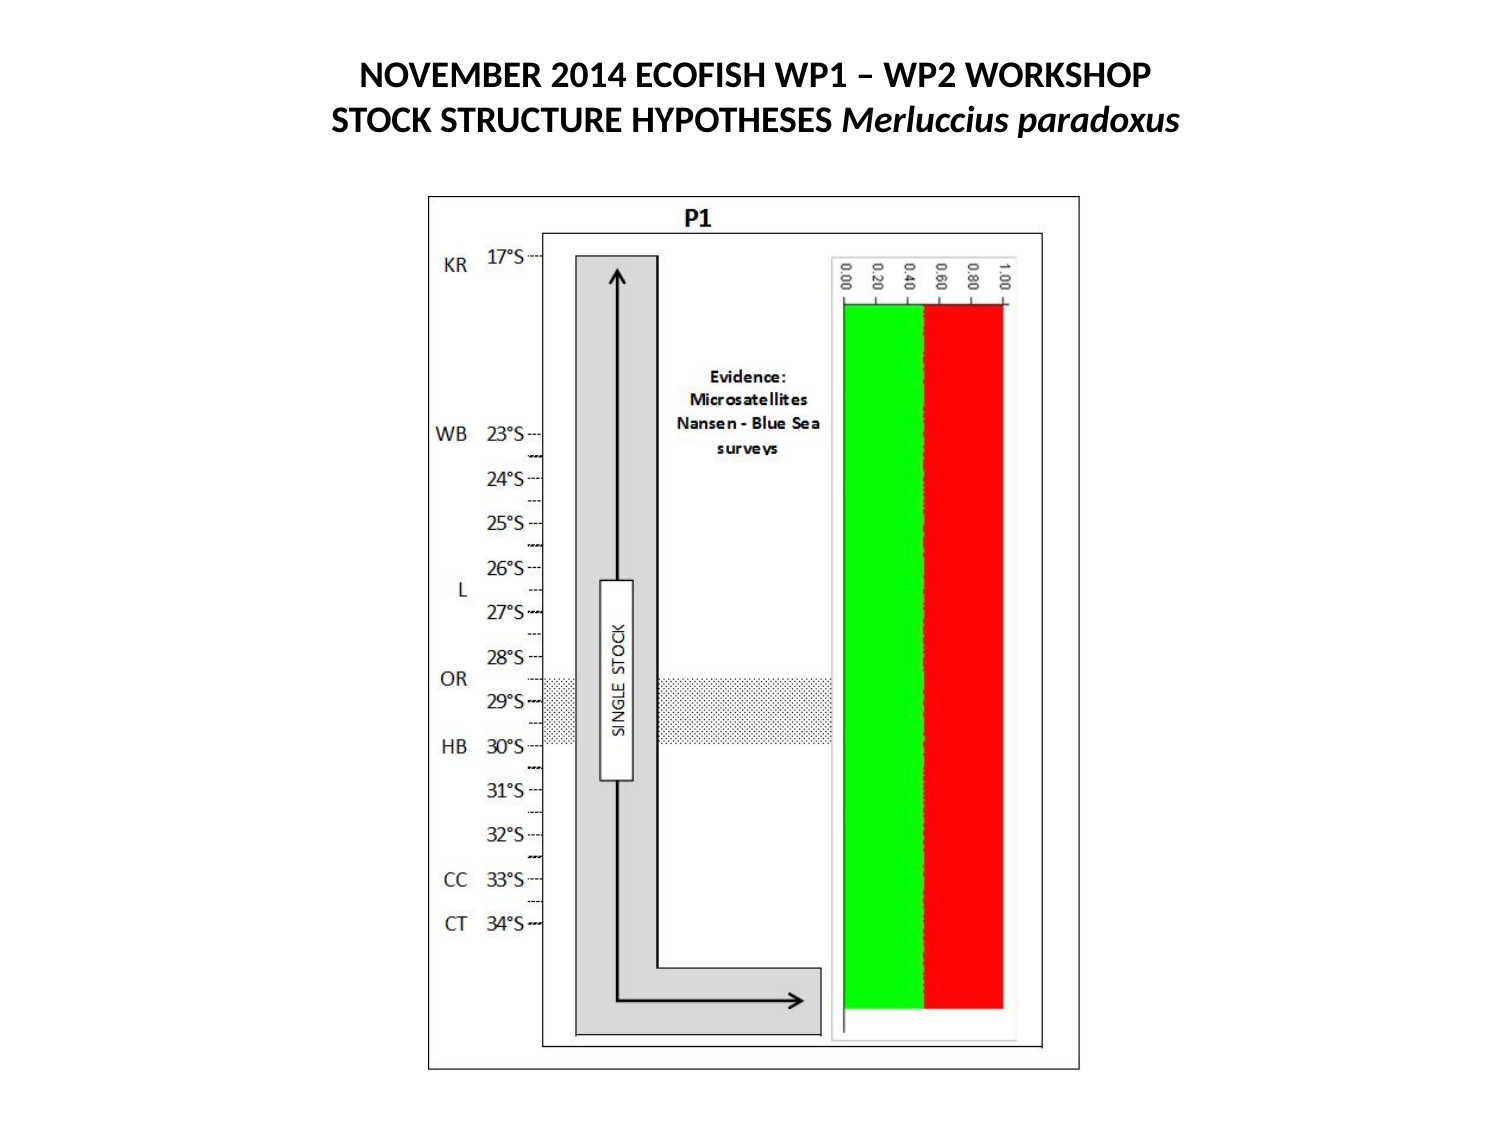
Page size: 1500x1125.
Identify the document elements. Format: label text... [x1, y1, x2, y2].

picture [428, 196, 1081, 1071]
text_box NOVEMBER 2014 ECOFISH WP1 – WP2 WORKSHOP STOCK STRUCTURE HYPOTHESES Merluccius paradoxus [147, 42, 1365, 148]
